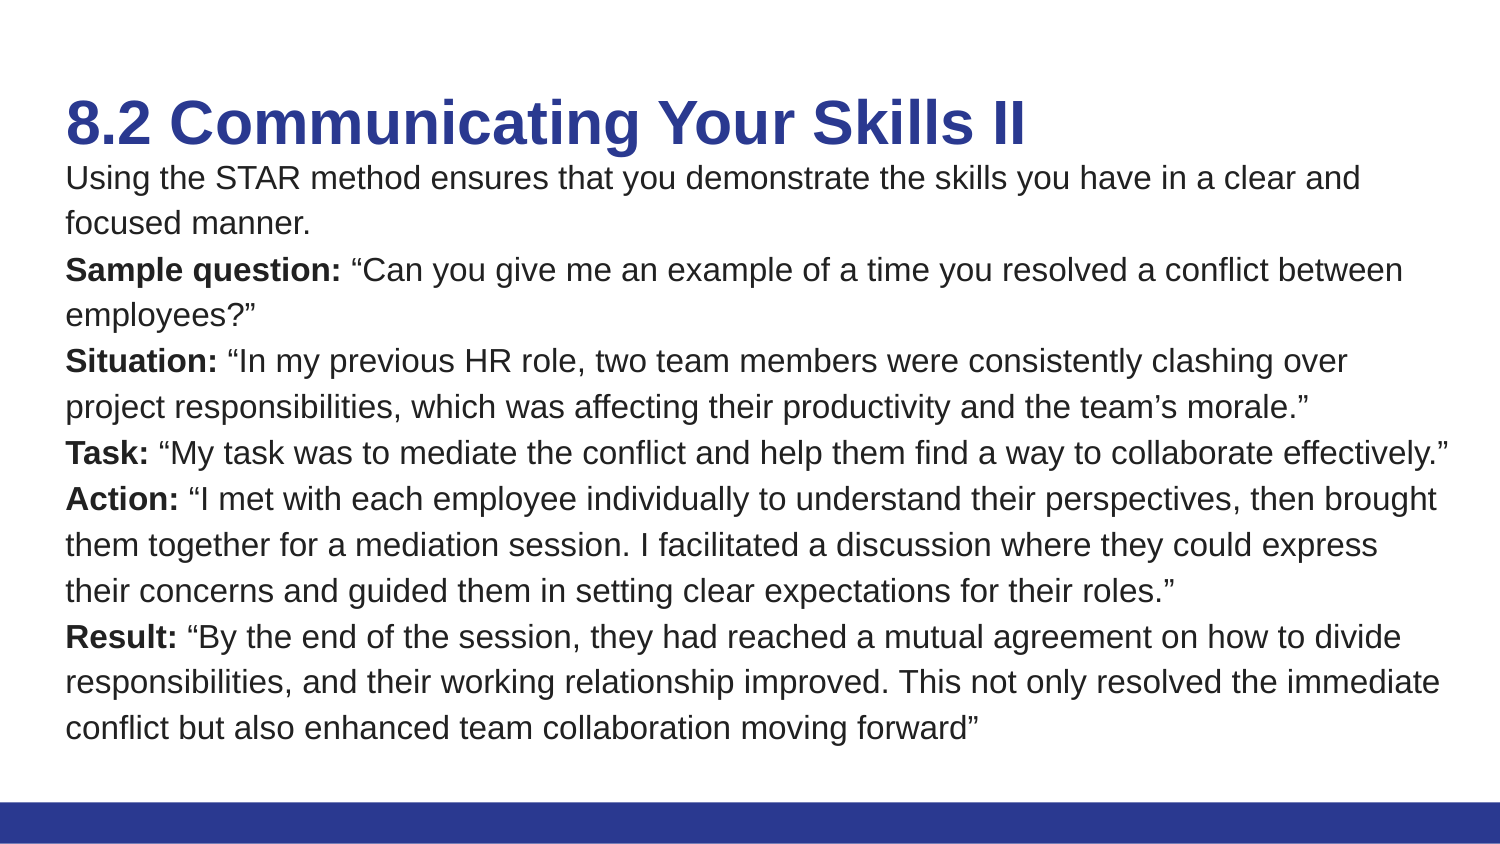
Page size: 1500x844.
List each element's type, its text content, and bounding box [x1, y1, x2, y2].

list Using the STAR method ensures that you demonstrate the skills you have in a clear and focused manner. Sample question: “Can you give me an example of a time you resolved a conflict between employees?” Situation: “In my previous HR role, two team members were consistently clashing over project responsibilities, which was affecting their productivity and the team’s morale.” Task: “My task was to mediate the conflict and help them find a way to collaborate effectively.” Action: “I met with each employee individually to understand their perspectives, then brought them together for a mediation session. I facilitated a discussion where they could express their concerns and guided them in setting clear expectations for their roles.” Result: “By the end of the session, they had reached a mutual agreement on how to divide responsibilities, and their working relationship improved. This not only resolved the immediate conflict but also enhanced team collaboration moving forward” [31, 134, 1469, 805]
title 8.2 Communicating Your Skills II [51, 67, 1449, 134]
